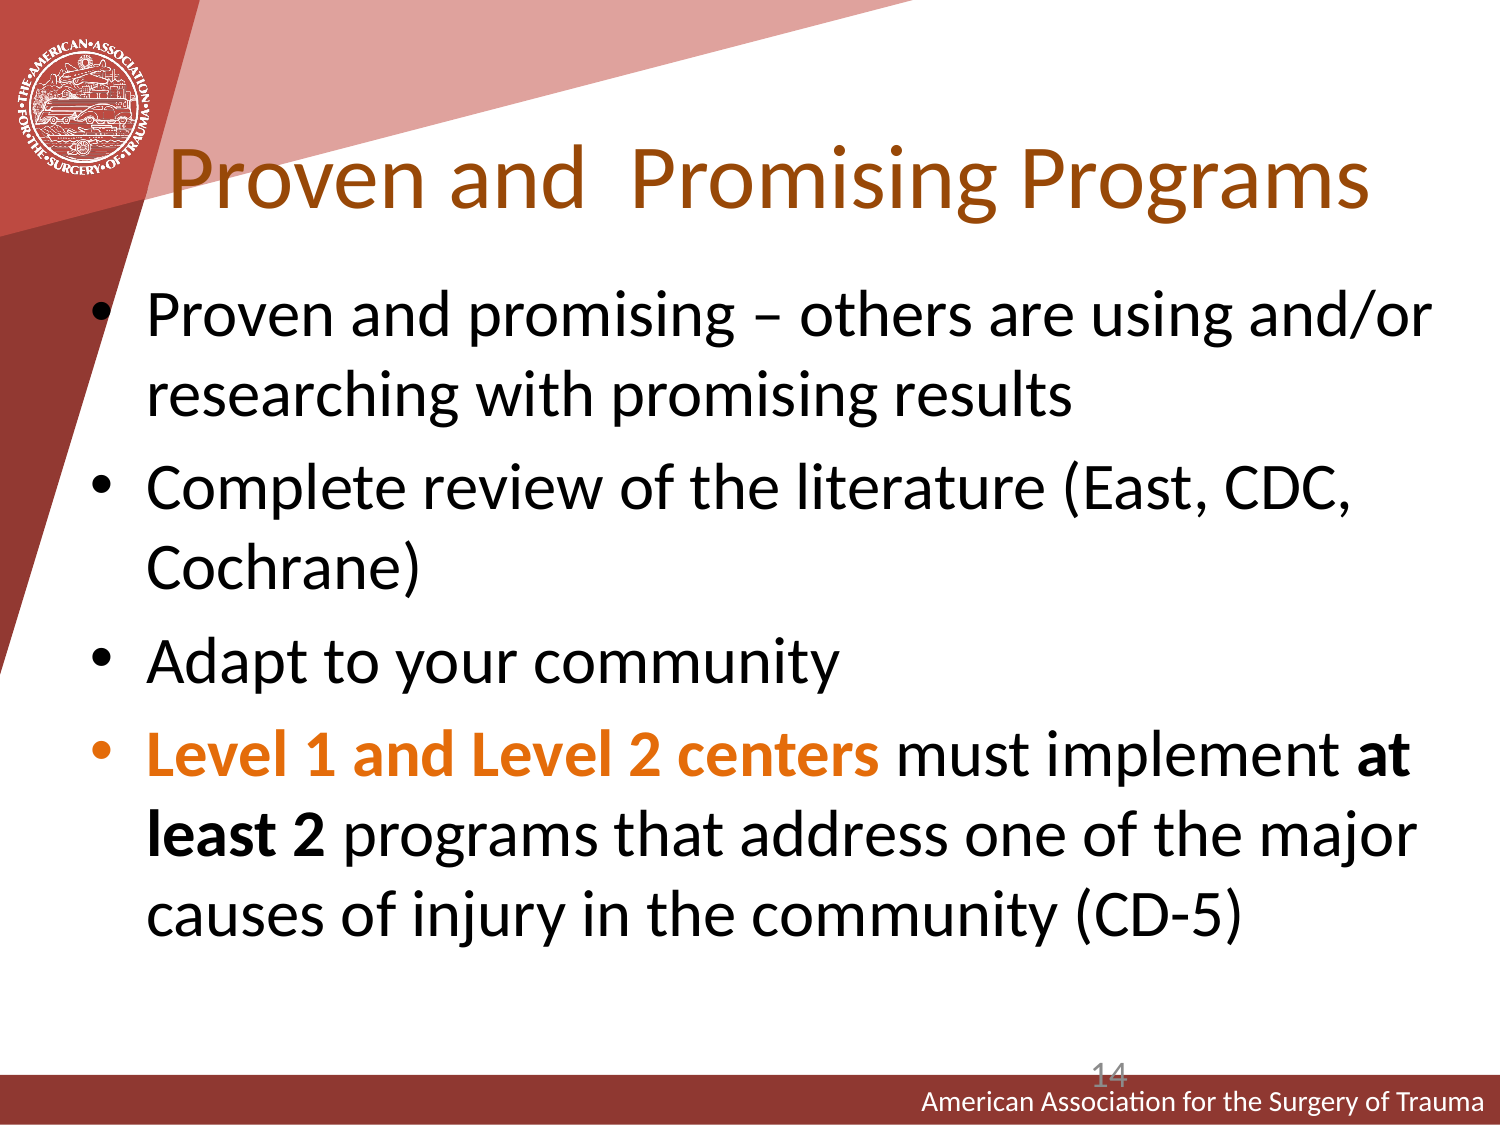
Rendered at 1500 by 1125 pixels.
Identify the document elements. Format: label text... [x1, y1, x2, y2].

title Proven and Promising Programs [75, 0, 1425, 233]
picture [17, 39, 75, 175]
slide_number 14 [1074, 1042, 1425, 1103]
list Proven and promising – others are using and/or researching with promising results Complete review of the literature (East, CDC, Cochrane) Adapt to your community Level 1 and Level 2 centers must implement at least 2 programs that address one of the major causes of injury in the community (CD-5) [75, 262, 1463, 1005]
